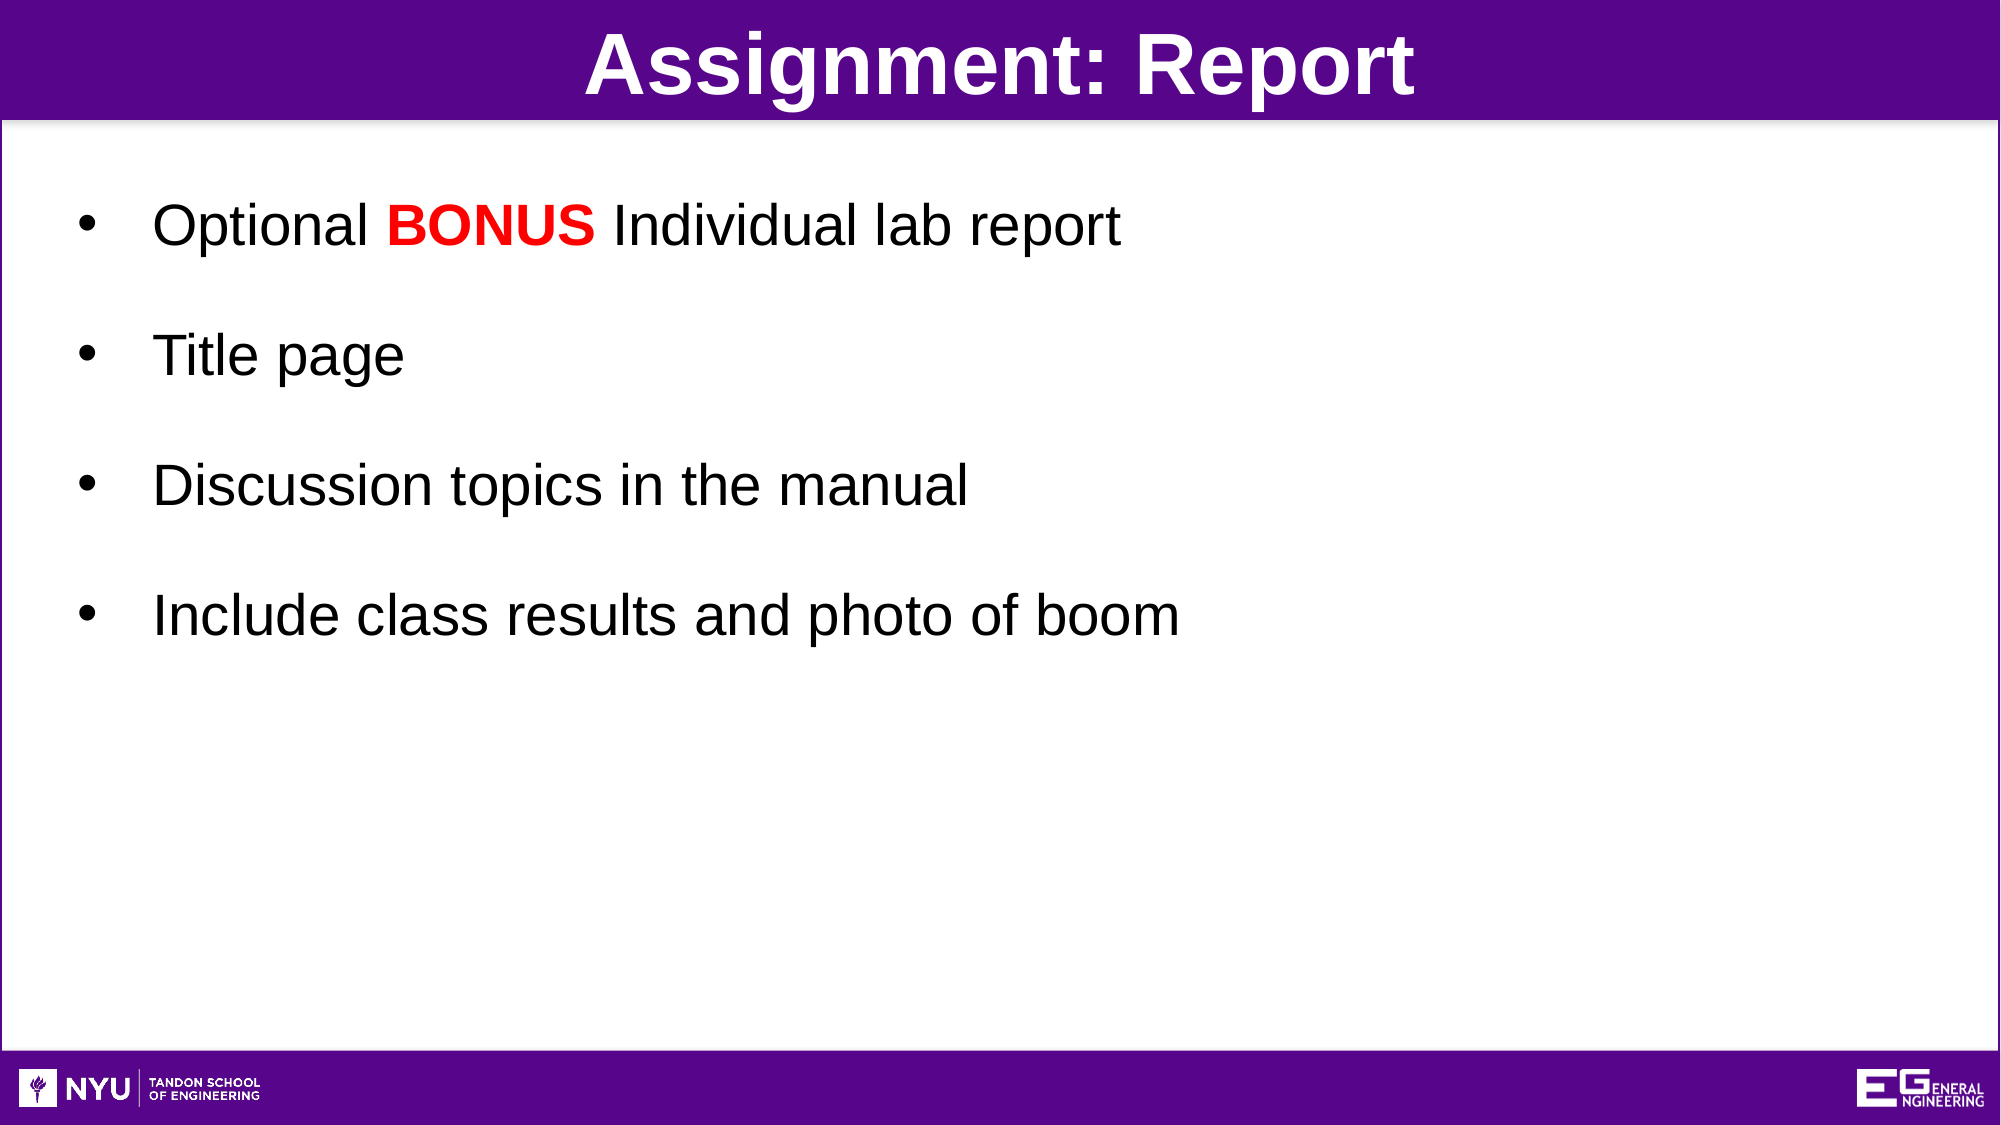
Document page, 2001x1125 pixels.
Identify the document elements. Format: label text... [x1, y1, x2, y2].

picture [1856, 1069, 1984, 1107]
list Assignment: Report [0, 0, 2000, 120]
picture [19, 1069, 260, 1107]
text_box Optional BONUS Individual lab report Title page Discussion topics in the manual Include class results and photo of boom [62, 144, 1606, 891]
